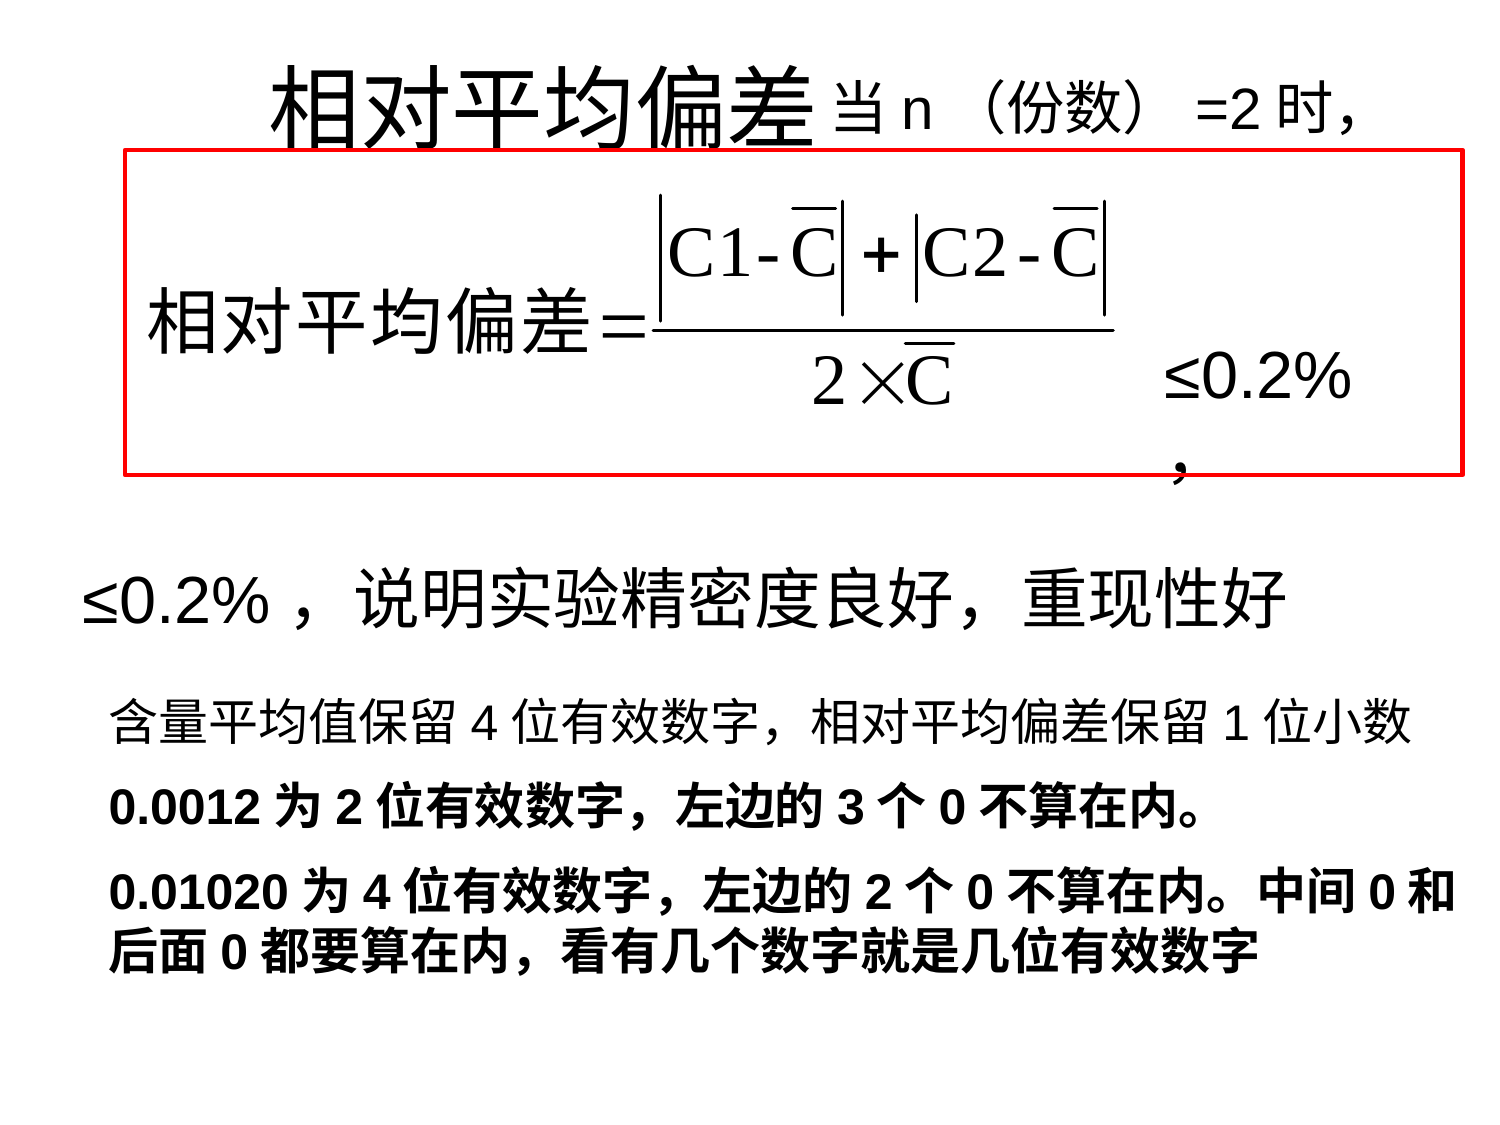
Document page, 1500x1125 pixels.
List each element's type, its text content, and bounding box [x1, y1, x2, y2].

text_box 含量平均值保留4位有效数字，相对平均偏差保留1位小数 0.0012为2位有效数字，左边的3个0不算在内。 0.01020为4位有效数字，左边的2个0不算在内。中间0和后面0都要算在内，看有几个数字就是几位有效数字 [93, 682, 1475, 1048]
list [137, 178, 1128, 421]
text_box ≤0.2%， [1149, 477, 1436, 500]
text_box ≤0.2%，说明实验精密度良好，重现性好 [67, 549, 1320, 645]
text_box 当n（份数）=2时， [786, 12, 1436, 148]
text_box [123, 148, 1464, 477]
title 相对平均偏差 [74, 12, 786, 201]
